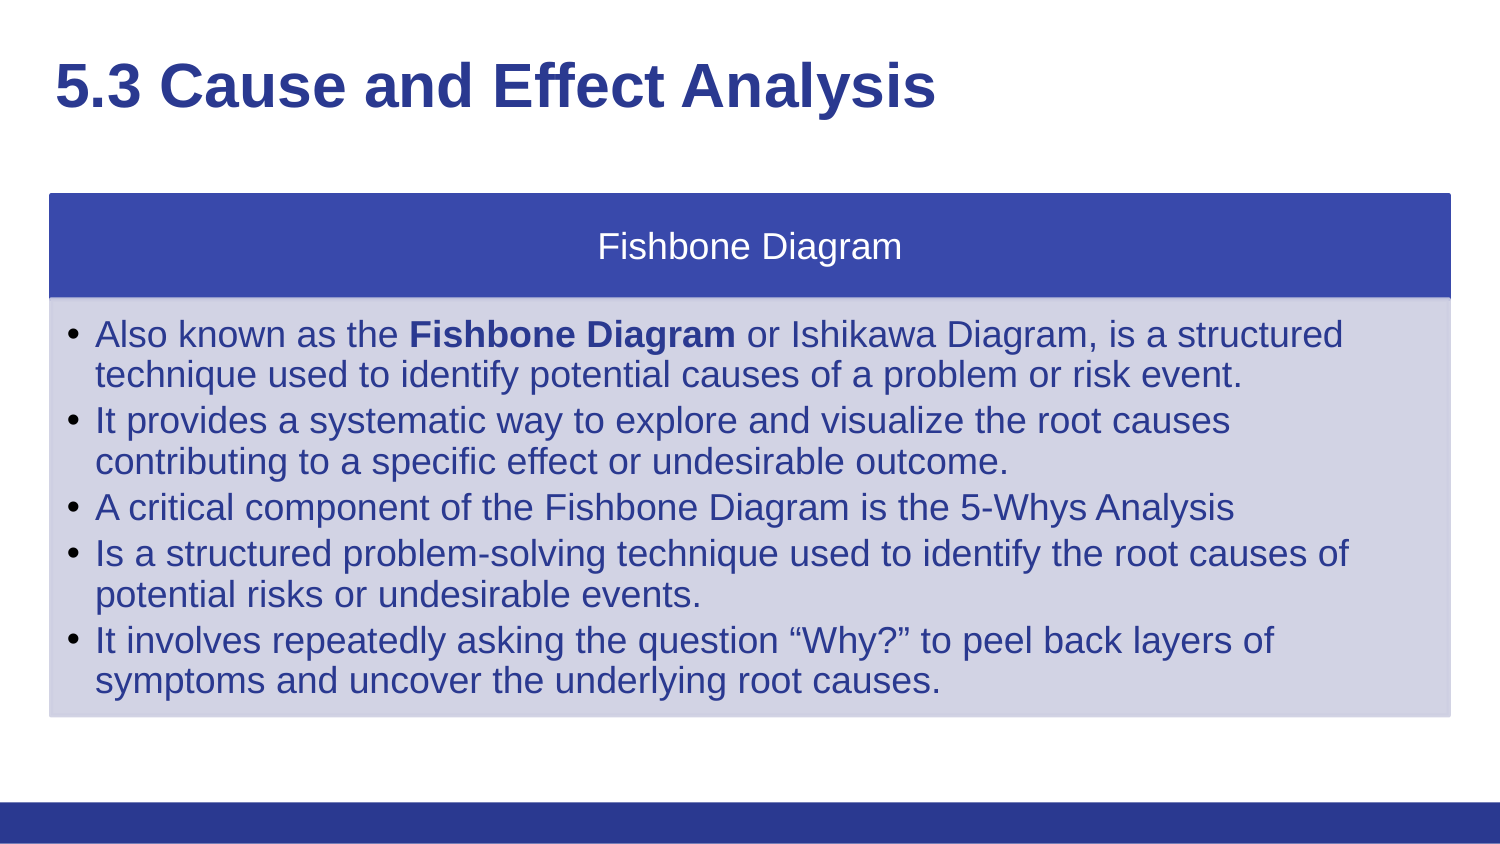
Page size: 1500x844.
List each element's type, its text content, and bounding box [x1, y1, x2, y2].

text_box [50, 189, 1450, 722]
title 5.3 Cause and Effect Analysis [40, 29, 1421, 163]
